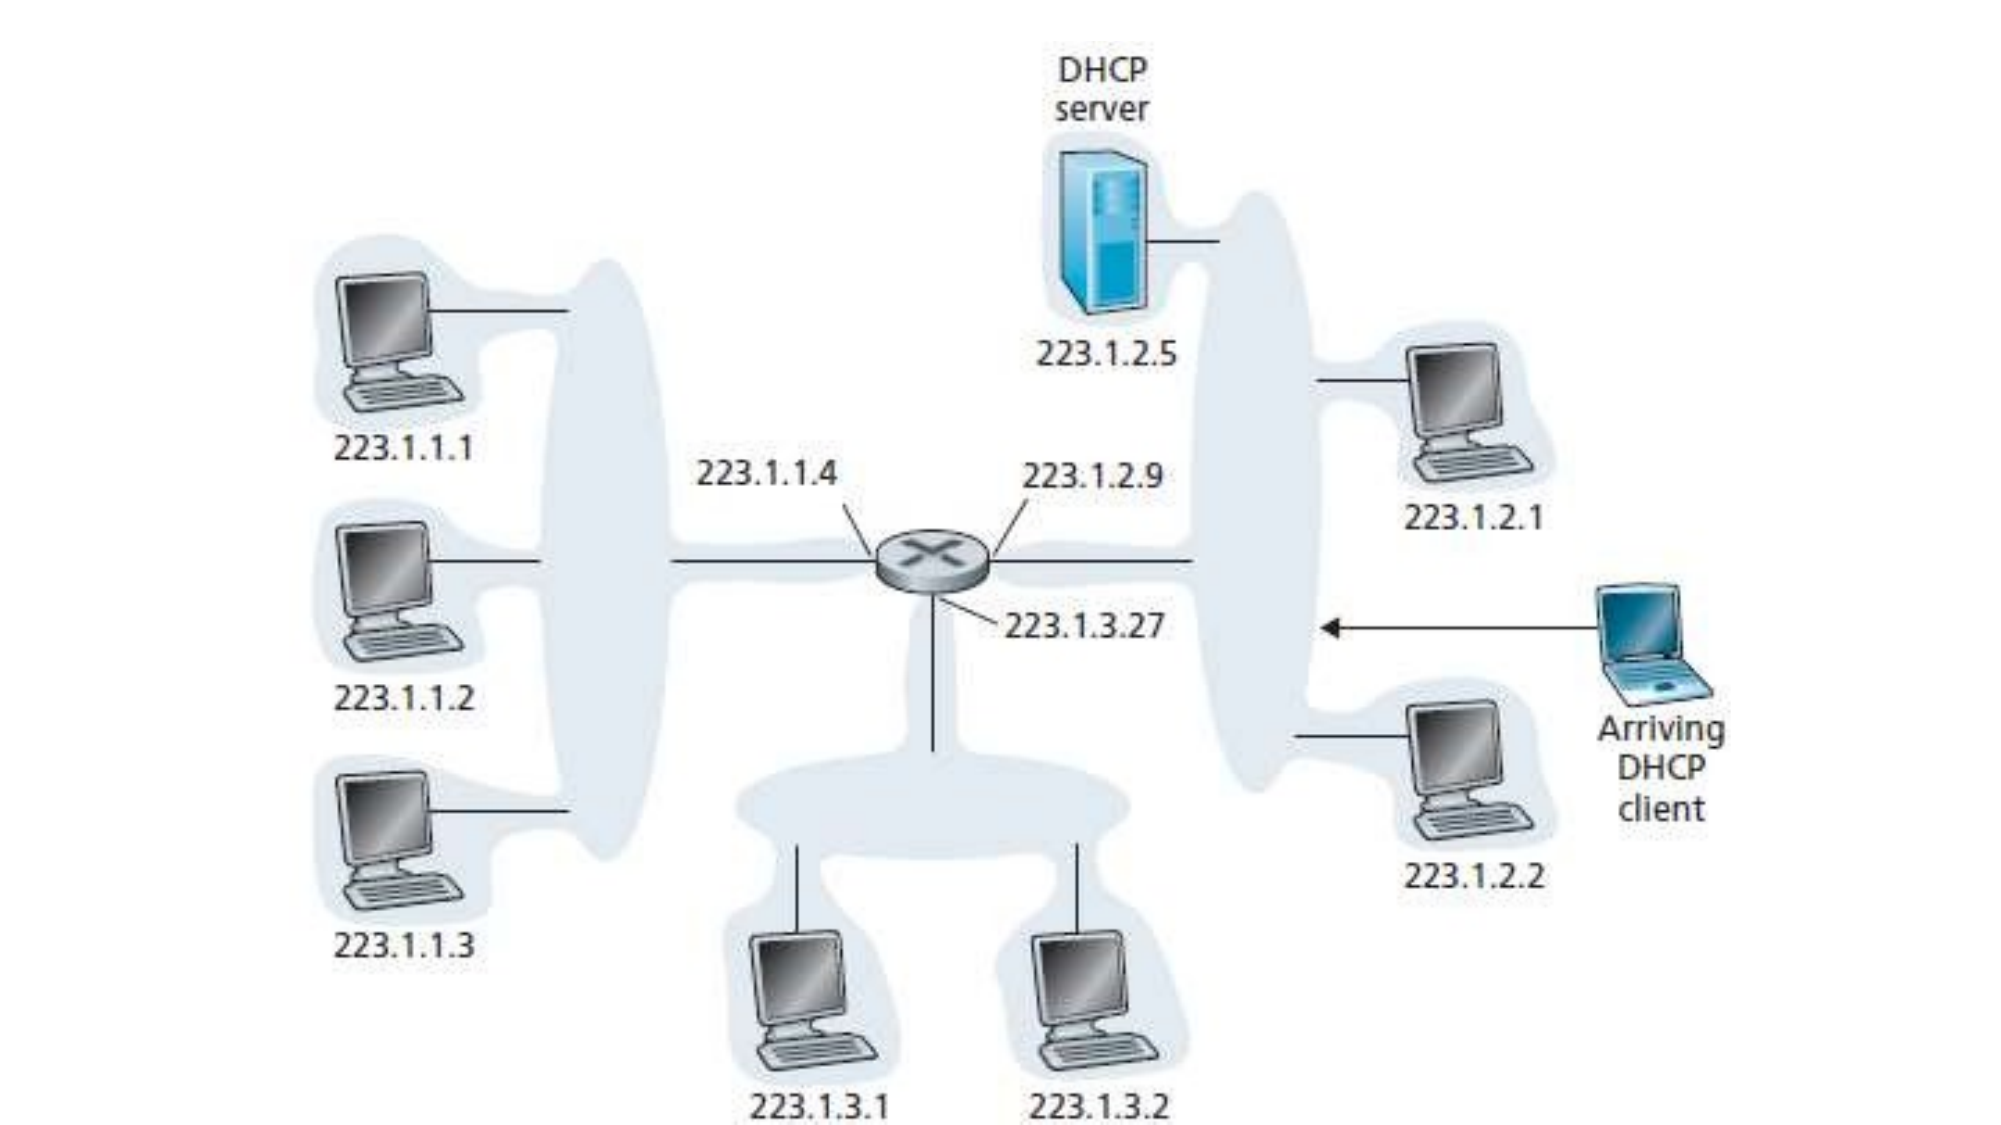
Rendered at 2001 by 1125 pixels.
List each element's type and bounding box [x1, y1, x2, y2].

text_box [289, 41, 1731, 1125]
